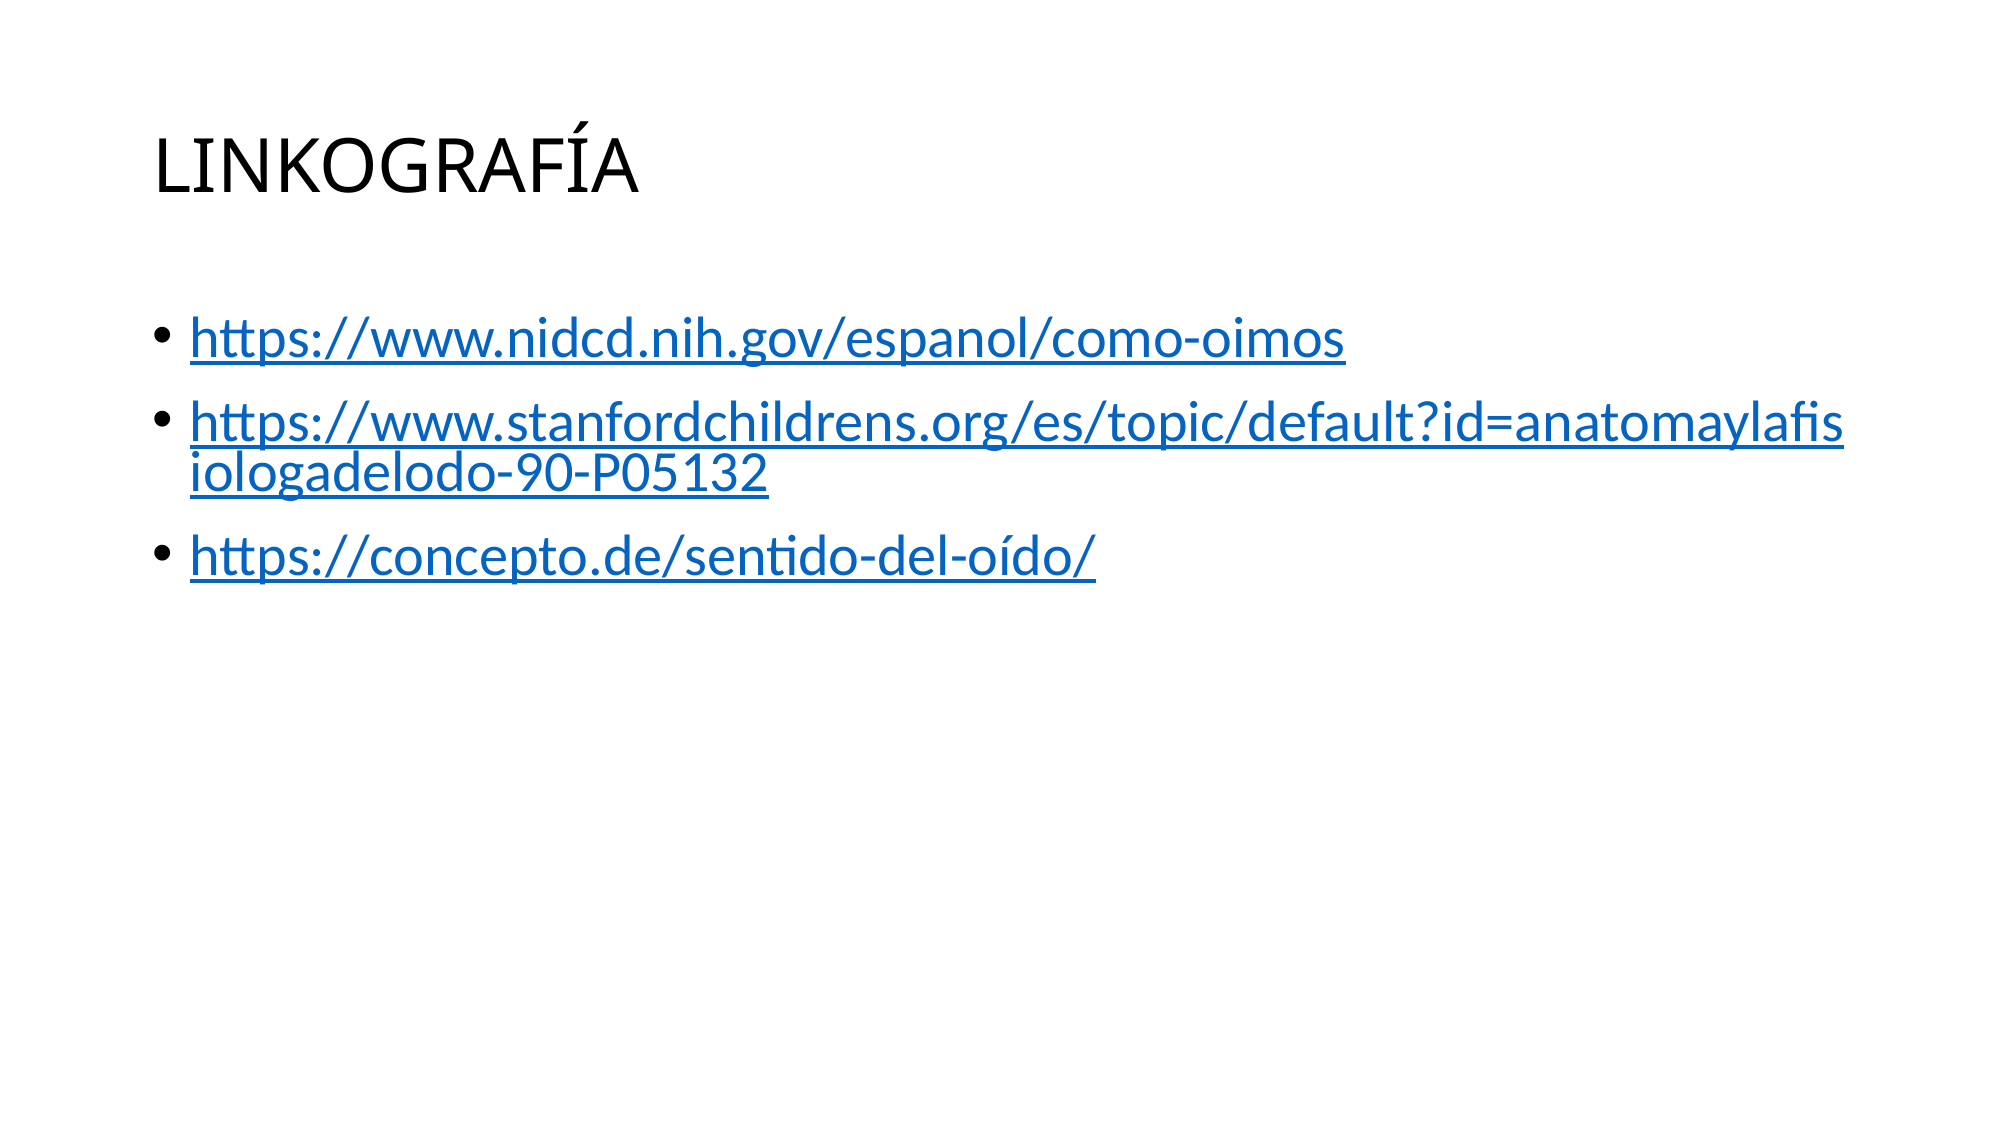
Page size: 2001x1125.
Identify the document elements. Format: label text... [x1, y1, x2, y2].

list https://www.nidcd.nih.gov/espanol/como-oimos https://www.stanfordchildrens.org/es/topic/default?id=anatomaylafisiologadelodo-90-P05132 https://concepto.de/sentido-del-oído/ [137, 299, 1863, 1014]
title LINKOGRAFÍA [137, 59, 1863, 278]
